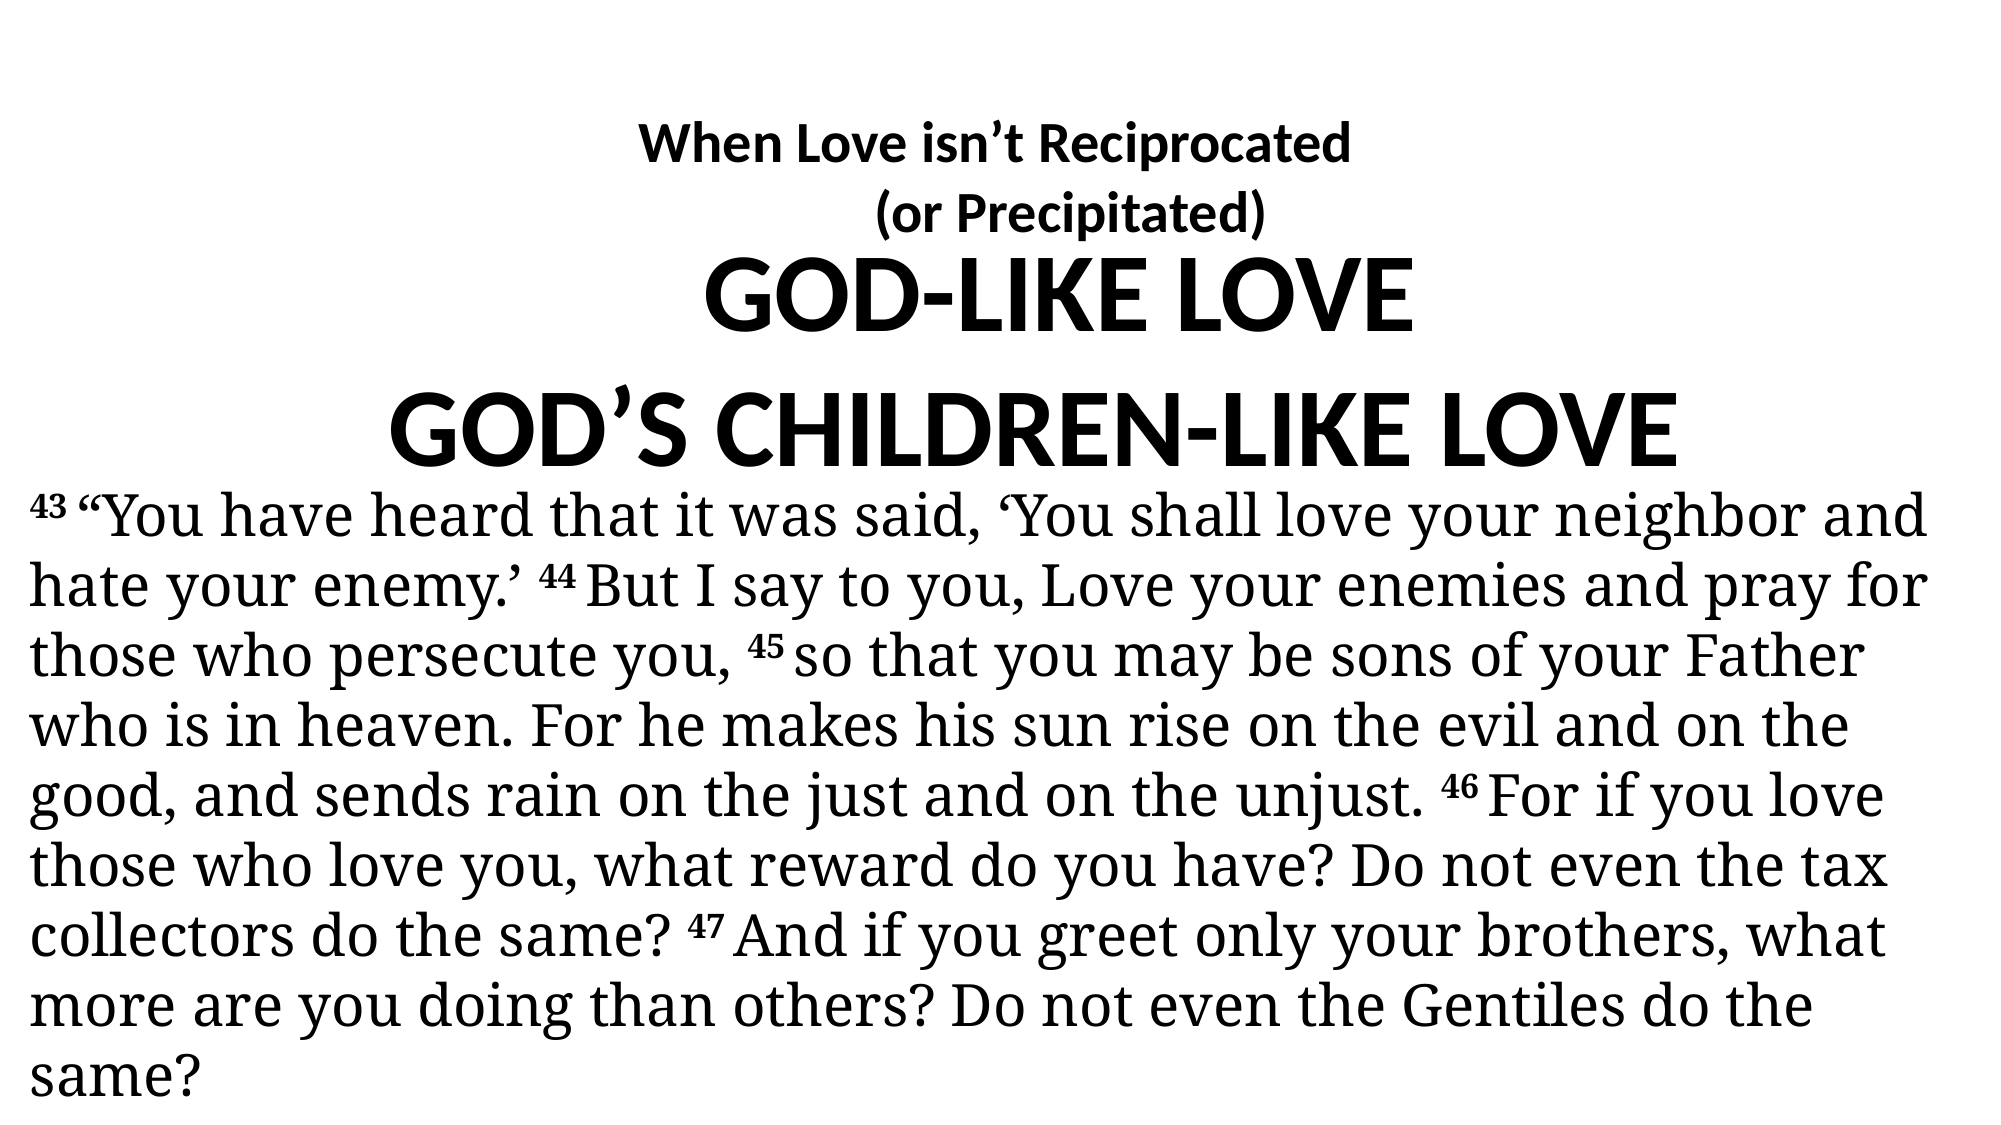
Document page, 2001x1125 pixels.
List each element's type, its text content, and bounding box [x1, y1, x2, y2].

text_box 43 “You have heard that it was said, ‘You shall love your neighbor and hate your enemy.’ 44 But I say to you, Love your enemies and pray for those who persecute you, 45 so that you may be sons of your Father who is in heaven. For he makes his sun rise on the evil and on the good, and sends rain on the just and on the unjust. 46 For if you love those who love you, what reward do you have? Do not even the tax collectors do the same? 47 And if you greet only your brothers, what more are you doing than others? Do not even the Gentiles do the same? [15, 470, 1990, 1116]
text_box GOD’S CHILDREN-LIKE LOVE [264, 346, 1807, 470]
text_box When Love isn’t Reciprocated (or Precipitated) [343, 96, 1649, 252]
text_box GOD-LIKE LOVE [472, 211, 1649, 346]
